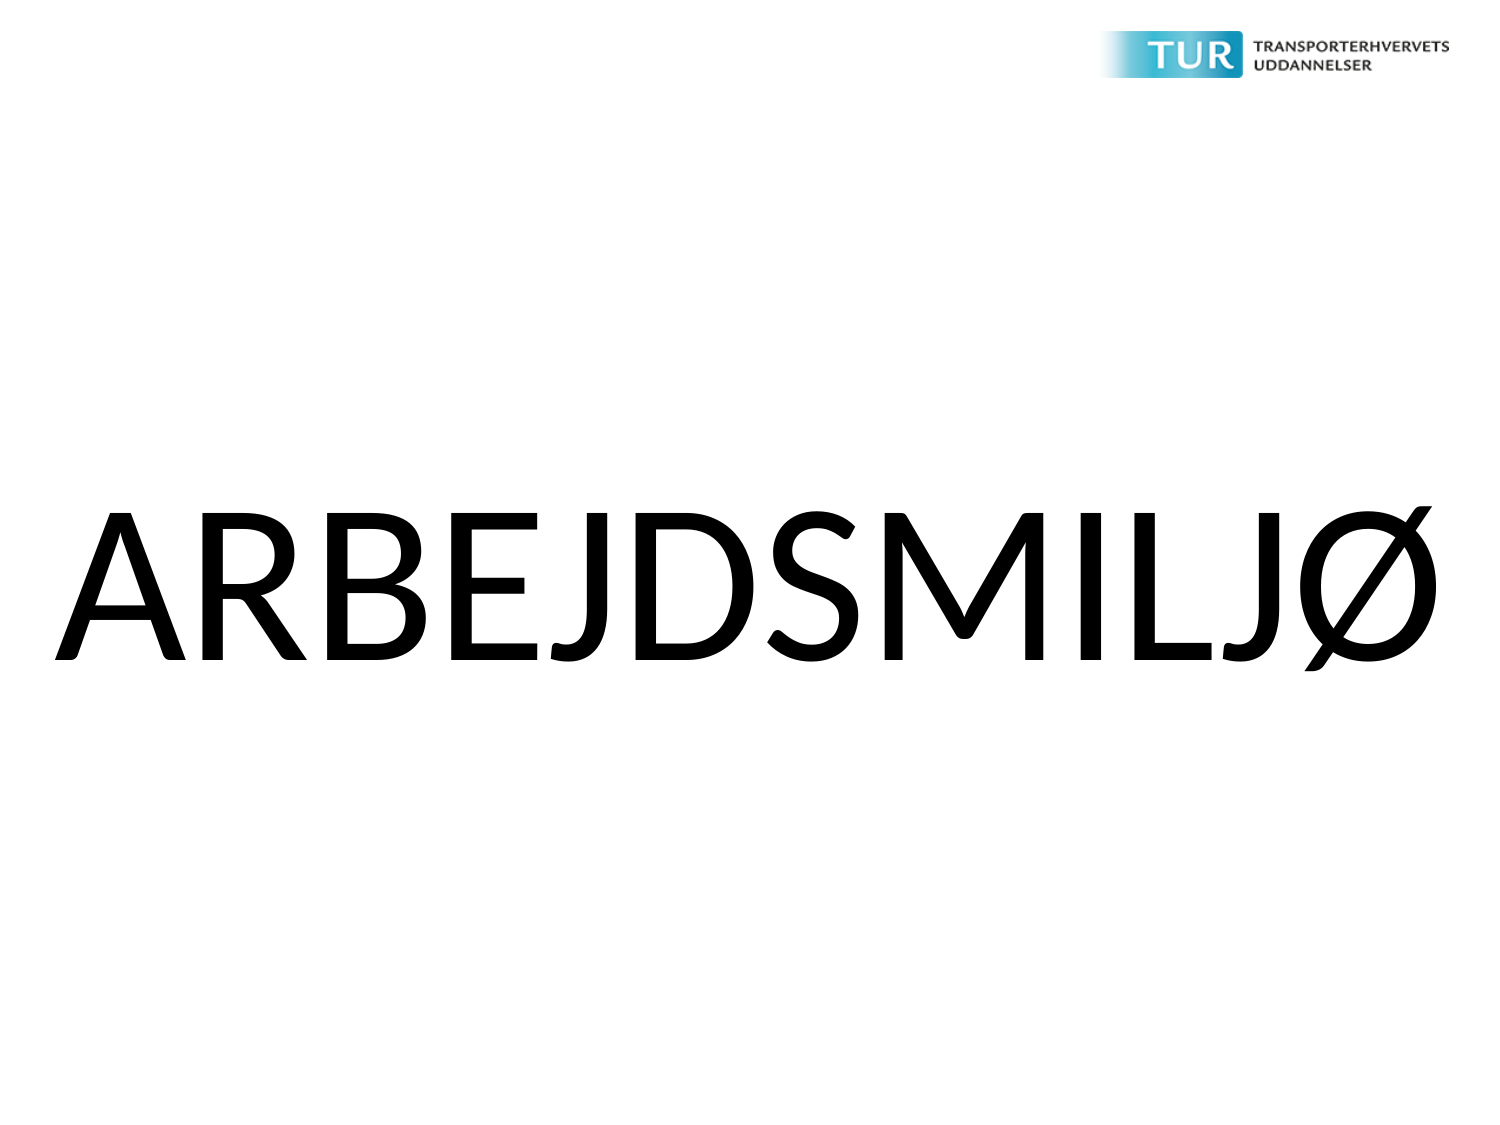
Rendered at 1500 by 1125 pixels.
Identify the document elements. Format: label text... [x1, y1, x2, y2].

picture [1096, 31, 1449, 78]
title ARBEJDSMILJØ [0, 66, 1500, 1071]
